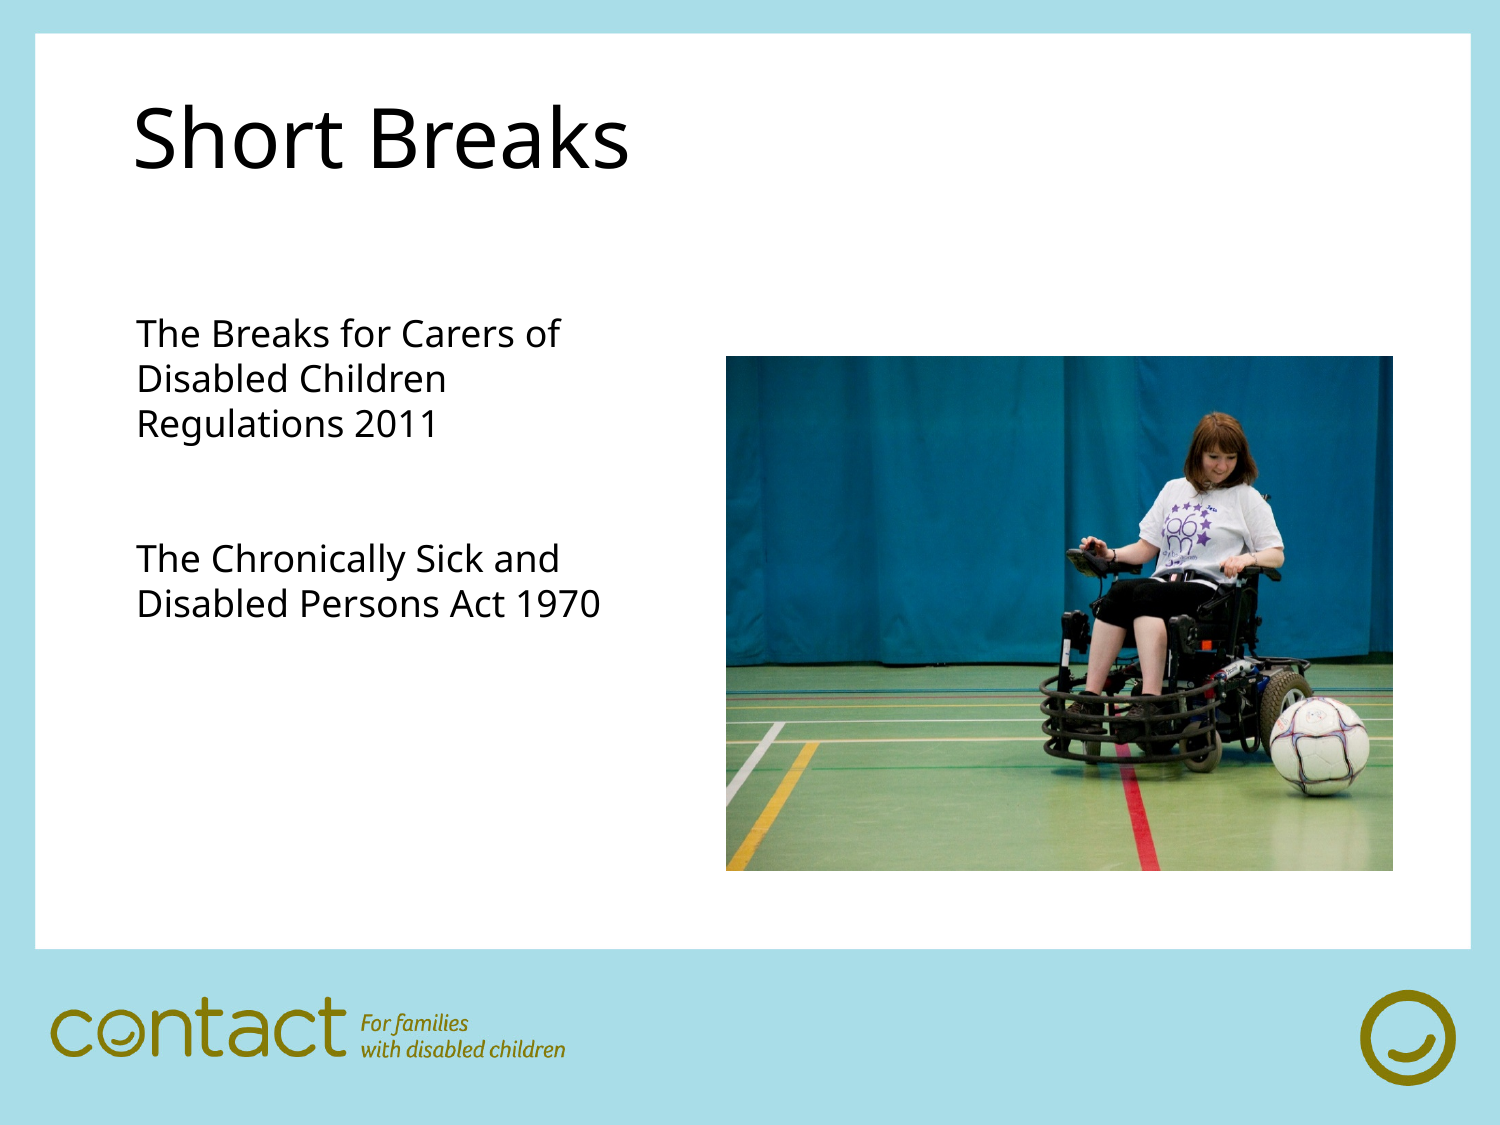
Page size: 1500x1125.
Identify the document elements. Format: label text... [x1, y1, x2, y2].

text_box Short Breaks [118, 78, 647, 193]
picture [0, 0, 1500, 1125]
text_box The Breaks for Carers of Disabled Children Regulations 2011 The Chronically Sick and Disabled Persons Act 1970 [121, 302, 641, 633]
